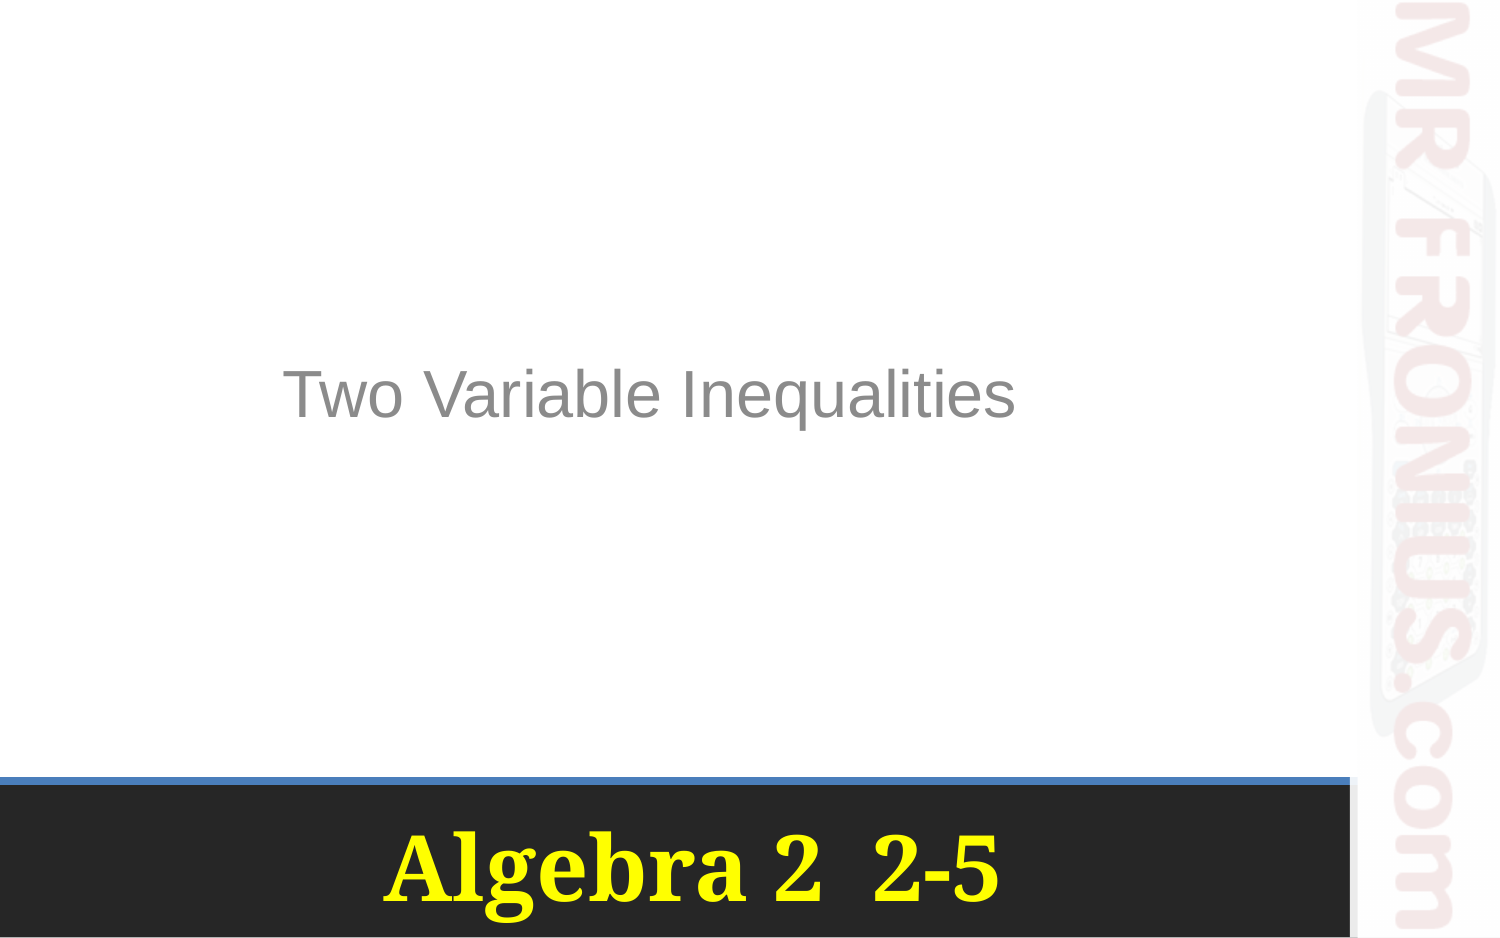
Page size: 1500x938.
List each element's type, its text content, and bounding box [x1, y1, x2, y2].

title Algebra 2 2-5 [37, 791, 1350, 938]
subtitle Two Variable Inequalities [125, 343, 1175, 584]
